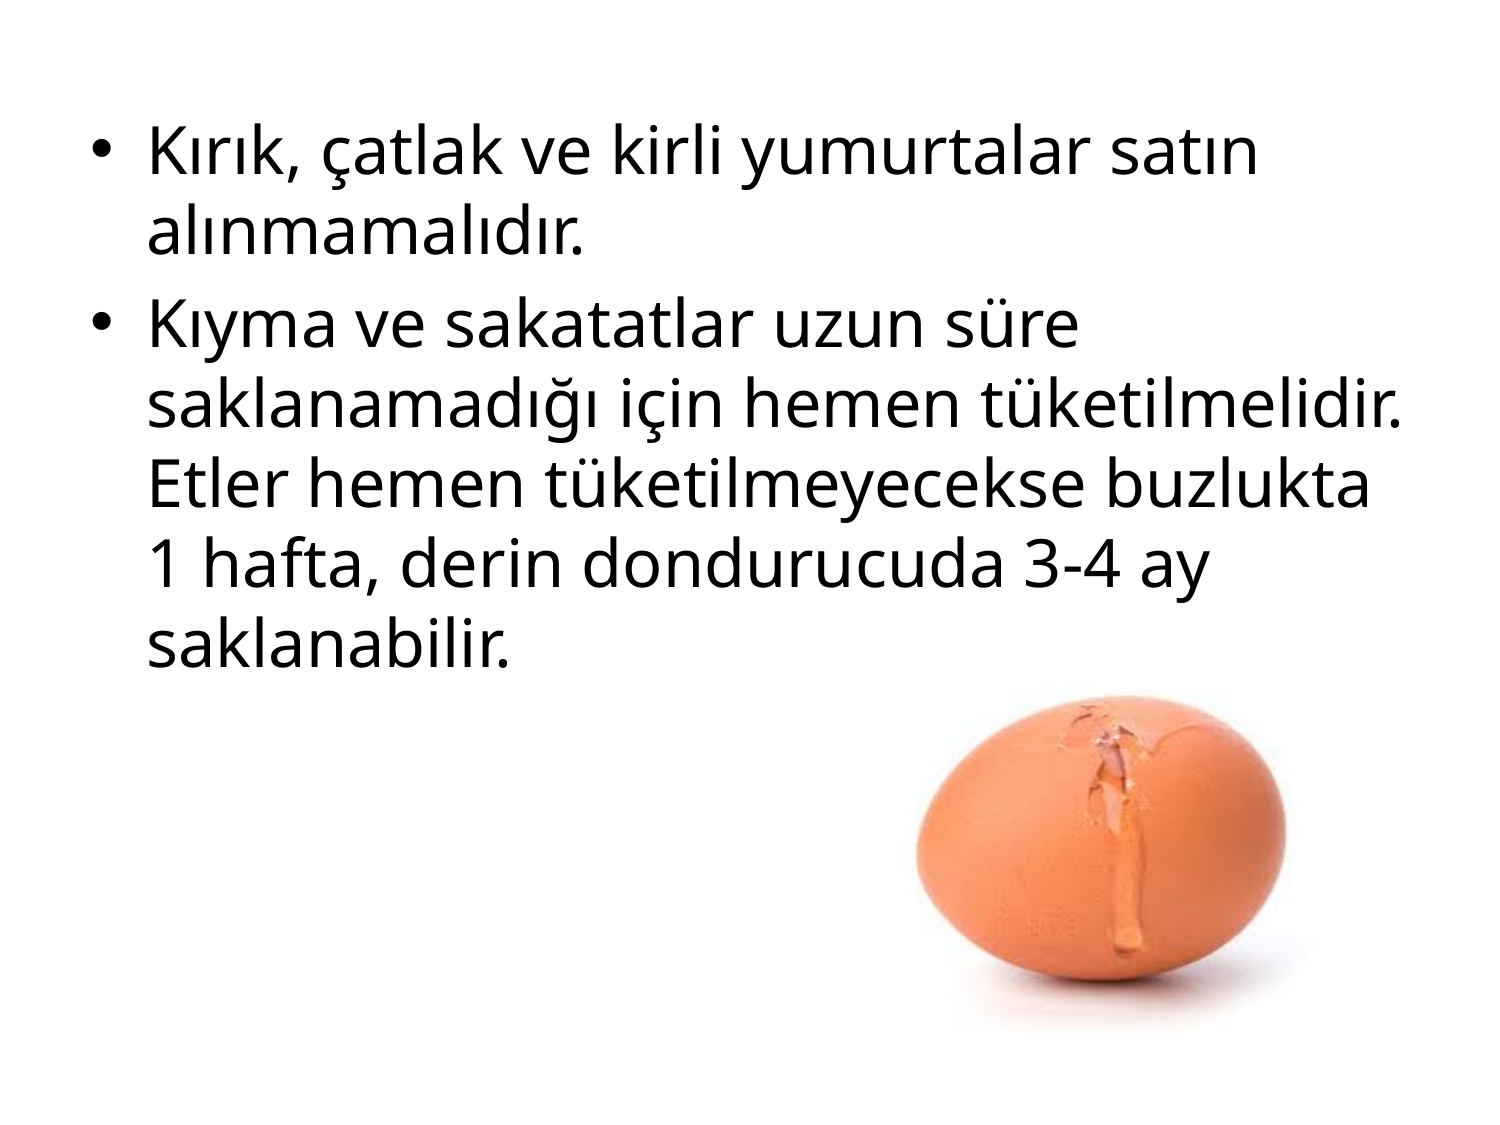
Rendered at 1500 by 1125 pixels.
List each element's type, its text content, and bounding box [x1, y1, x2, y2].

picture [887, 624, 1326, 1063]
list Kırık, çatlak ve kirli yumurtalar satın alınmamalıdır. Kıyma ve sakatatlar uzun süre saklanamadığı için hemen tüketilmelidir. Etler hemen tüketilmeyecekse buzlukta 1 hafta, derin dondurucuda 3-4 ay saklanabilir. [75, 99, 1425, 1005]
